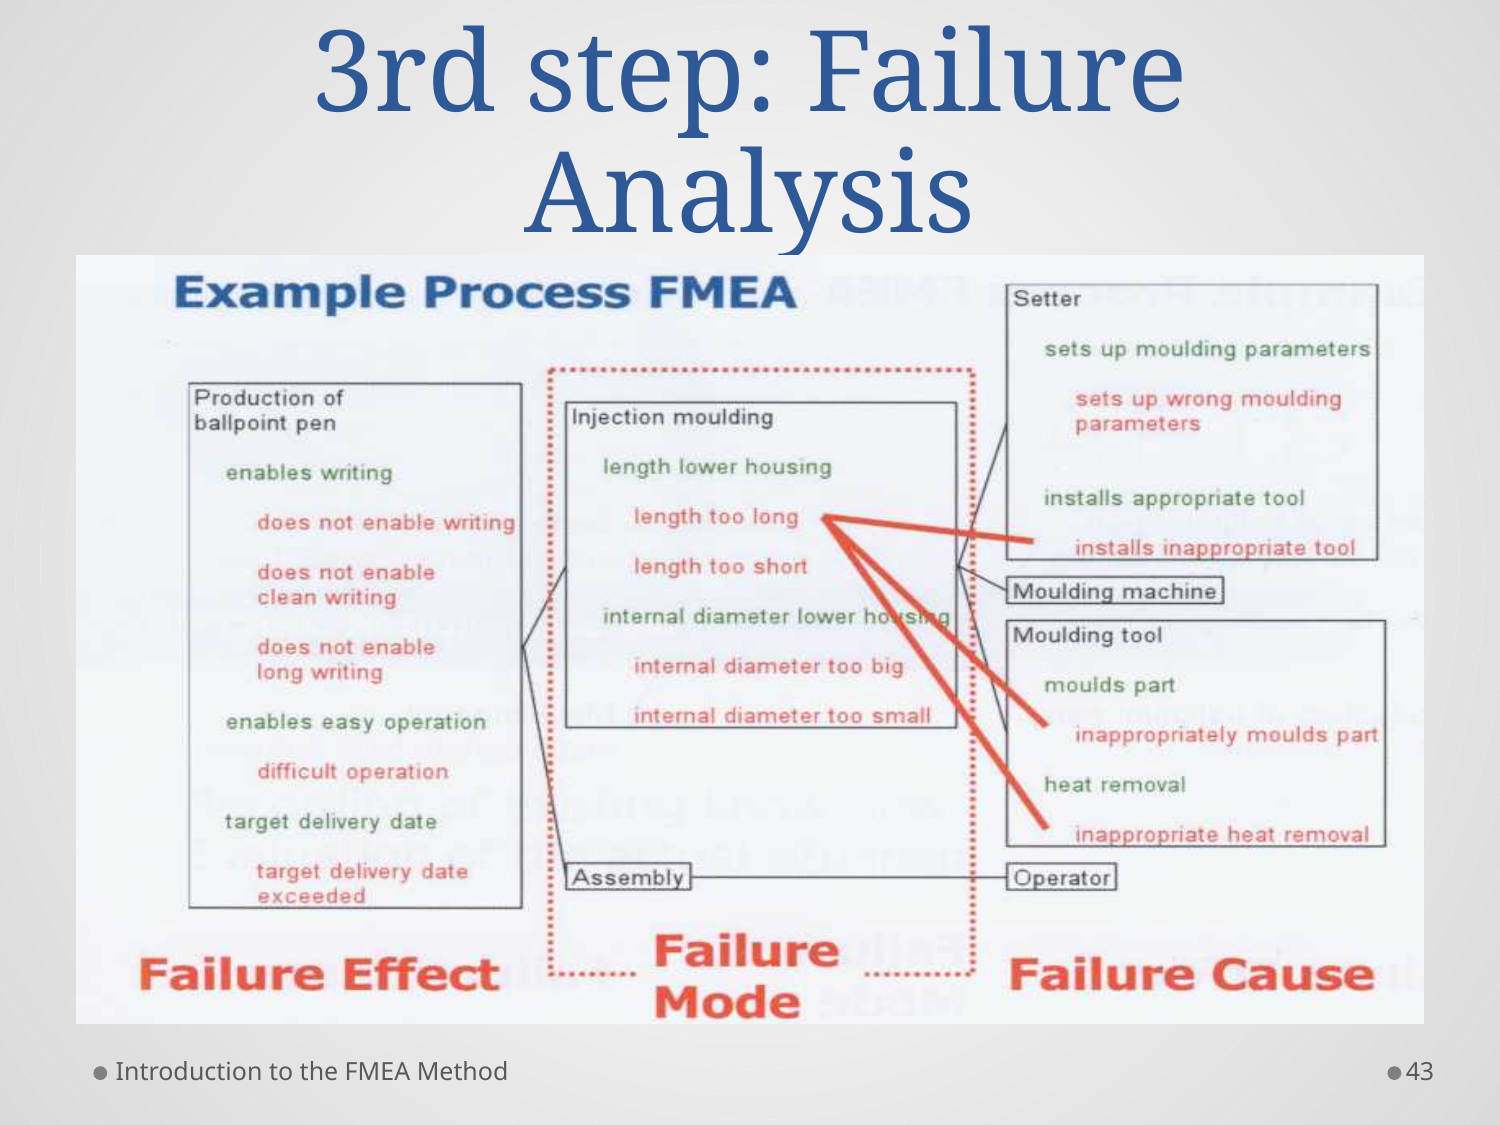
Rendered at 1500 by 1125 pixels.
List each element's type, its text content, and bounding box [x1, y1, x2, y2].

footer Introduction to the FMEA Method [108, 1042, 576, 1103]
slide_number 43 [1401, 1042, 1494, 1103]
title 3rd step: Failure Analysis [75, 0, 1425, 256]
picture [76, 255, 1424, 1024]
